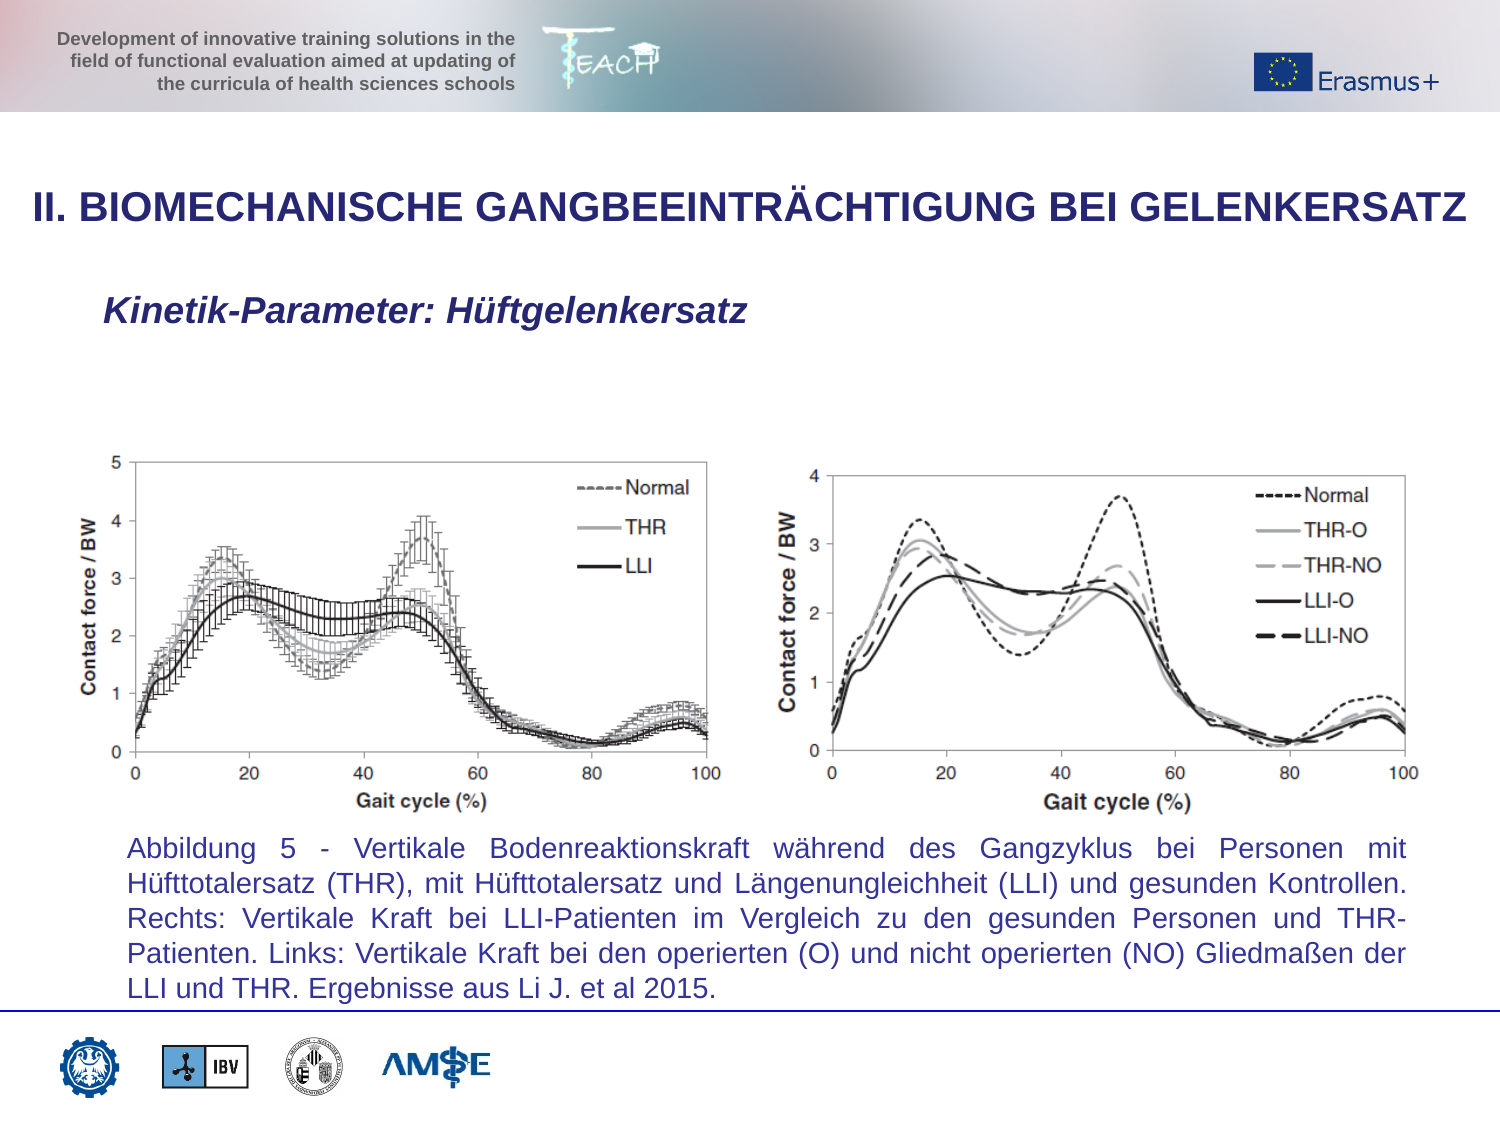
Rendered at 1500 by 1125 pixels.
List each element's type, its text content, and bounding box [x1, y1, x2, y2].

picture [76, 429, 1440, 834]
picture [379, 1044, 491, 1089]
text_box II. BIOMECHANISCHE GANGBEEINTRÄCHTIGUNG BEI GELENKERSATZ [0, 172, 1500, 238]
picture [161, 1044, 249, 1089]
text_box Kinetik-Parameter: Hüftgelenkersatz [88, 278, 1424, 339]
picture [53, 1035, 126, 1099]
picture [284, 1036, 344, 1097]
picture [0, 1, 1500, 112]
text_box Abbildung 5 - Vertikale Bodenreaktionskraft während des Gangzyklus bei Personen mit Hüfttotalersatz (THR), mit Hüfttotalersatz und Längenungleichheit (LLI) und gesunden Kontrollen. Rechts: Vertikale Kraft bei LLI-Patienten im Vergleich zu den gesunden Personen und THR-Patienten. Links: Vertikale Kraft bei den operierten (O) und nicht operierten (NO) Gliedmaßen der LLI und THR. Ergebnisse aus Li J. et al 2015. [112, 836, 1424, 1012]
